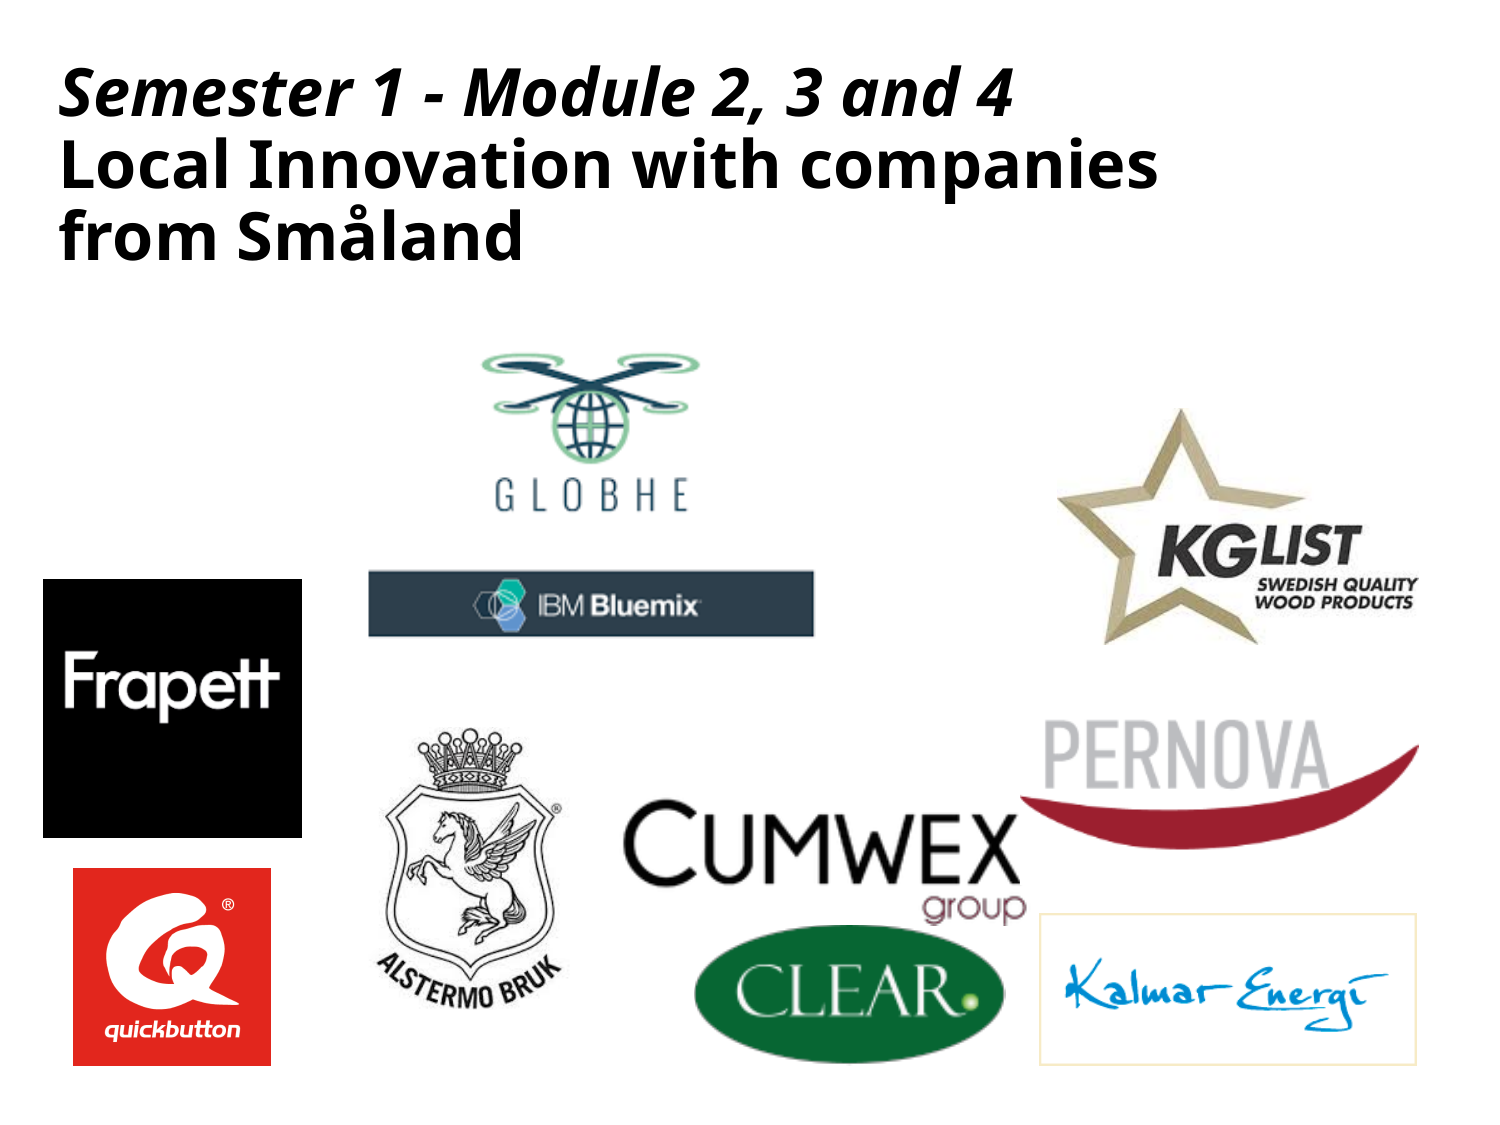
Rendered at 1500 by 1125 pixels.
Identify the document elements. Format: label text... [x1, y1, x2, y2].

picture [43, 579, 302, 838]
picture [73, 868, 271, 1066]
picture [329, 685, 1419, 1066]
picture [1057, 408, 1419, 645]
title Semester 1 - Module 2, 3 and 4 Local Innovation with companies from Småland [43, 130, 1304, 356]
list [324, 325, 863, 684]
